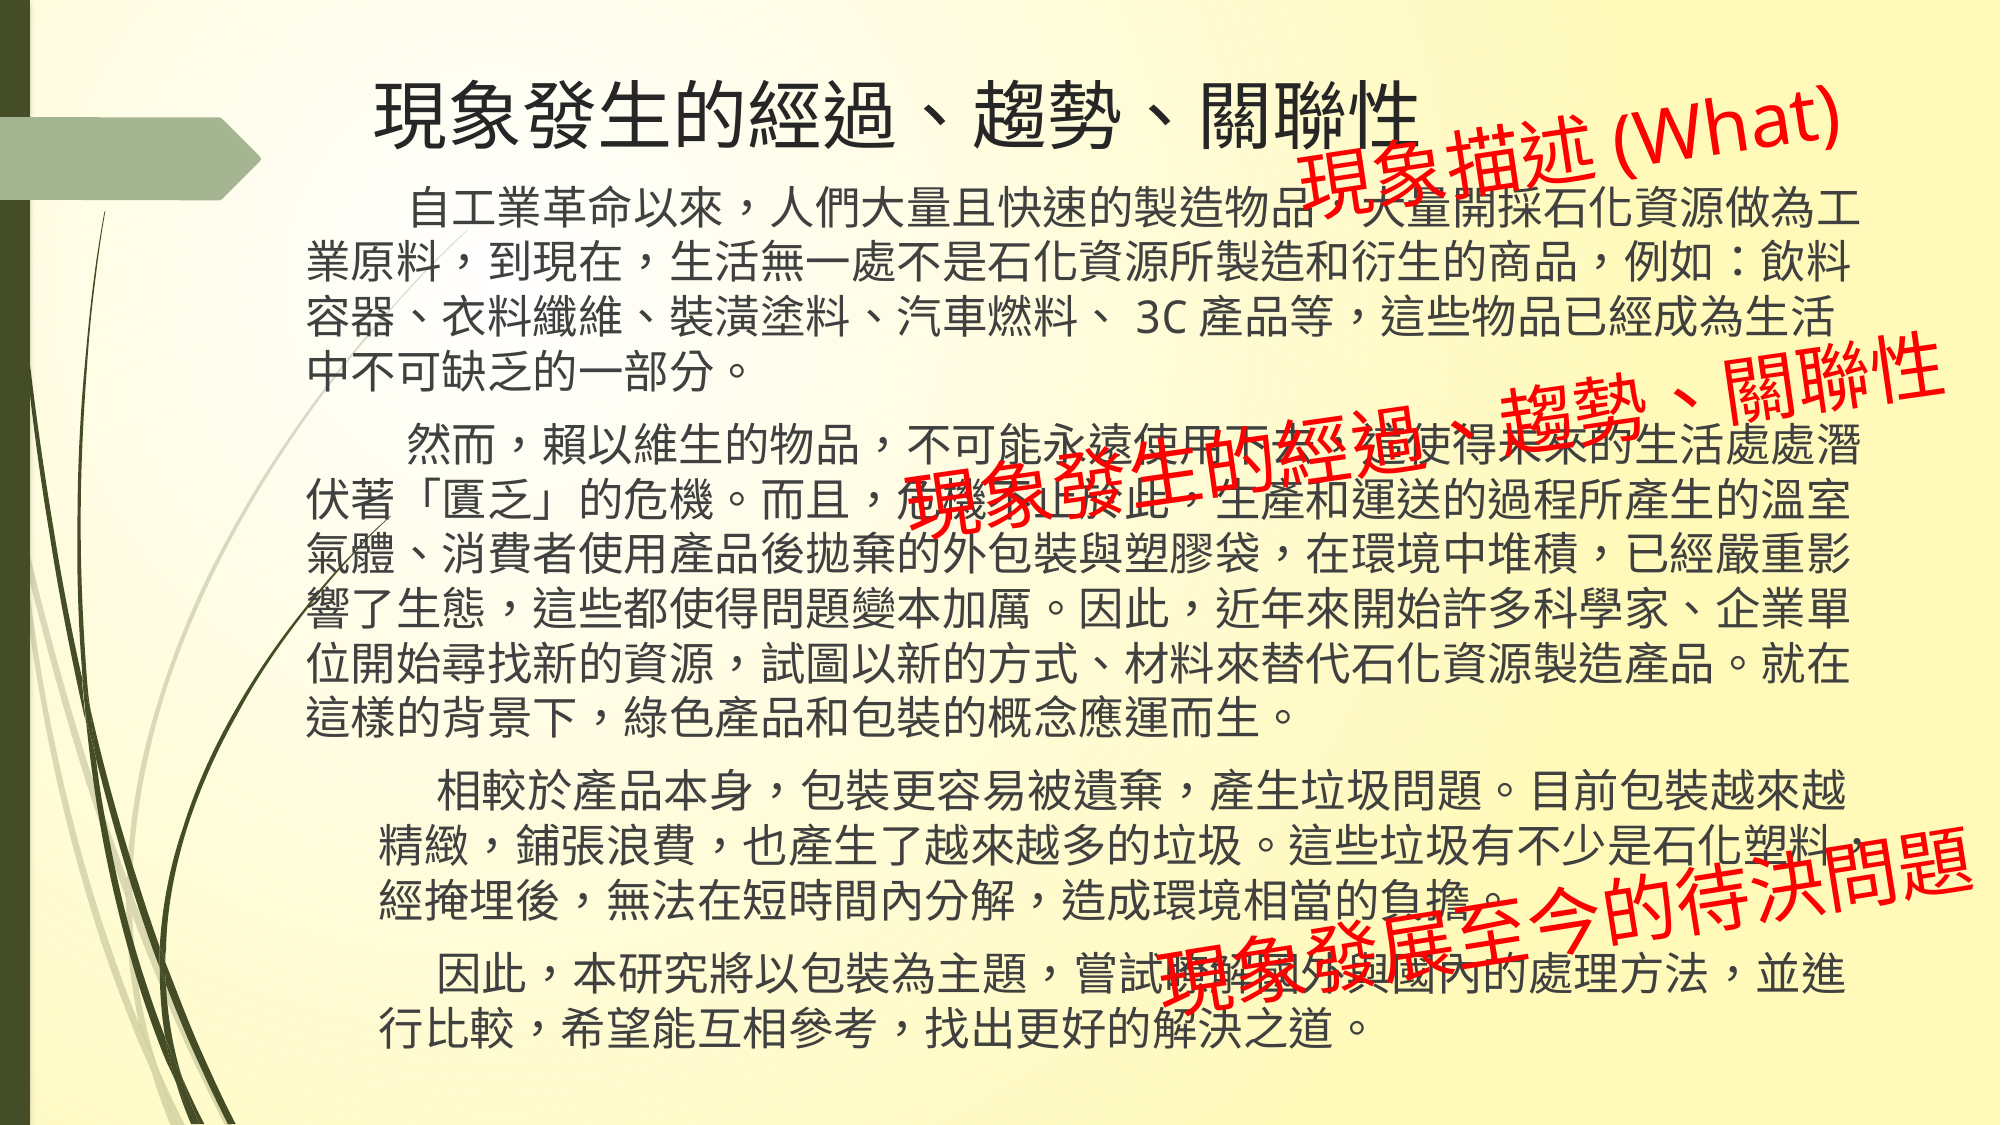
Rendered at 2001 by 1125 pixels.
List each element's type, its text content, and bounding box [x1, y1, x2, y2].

text_box 現象描述(What) [1275, 52, 1863, 242]
text_box 現象發生的經過、趨勢、關聯性 [883, 300, 2000, 562]
list 自工業革命以來，人們大量且快速的製造物品，大量開採石化資源做為工業原料，到現在，生活無一處不是石化資源所製造和衍生的商品，例如：飲料容器、衣料纖維、裝潢塗料、汽車燃料、3C產品等，這些物品已經成為生活中不可缺乏的一部分。 然而，賴以維生的物品，不可能永遠使用下去，這使得未來的生活處處潛伏著「匱乏」的危機。而且，危機不止於此，生產和運送的過程所產生的溫室氣體、消費者使用產品後拋棄的外包裝與塑膠袋，在環境中堆積，已經嚴重影響了生態，這些都使得問題變本加厲。因此，近年來開始許多科學家、企業單位開始尋找新的資源，試圖以新的方式、材料來替代石化資源製造產品。就在這樣的背景下，綠色產品和包裝的概念應運而生。 相較於產品本身，包裝更容易被遺棄，產生垃圾問題。目前包裝越來越精緻，鋪張浪費，也產生了越來越多的垃圾。這些垃圾有不少是石化塑料，經掩埋後，無法在短時間內分解，造成環境相當的負擔。 因此，本研究將以包裝為主題，嘗試瞭解國外與國內的處理方法，並進行比較，希望能互相參考，找出更好的解決之道。 [290, 171, 1888, 1077]
title 現象發生的經過、趨勢、關聯性 [357, 52, 1455, 171]
text_box 現象發展至今的待決問題 [1134, 801, 1996, 1039]
